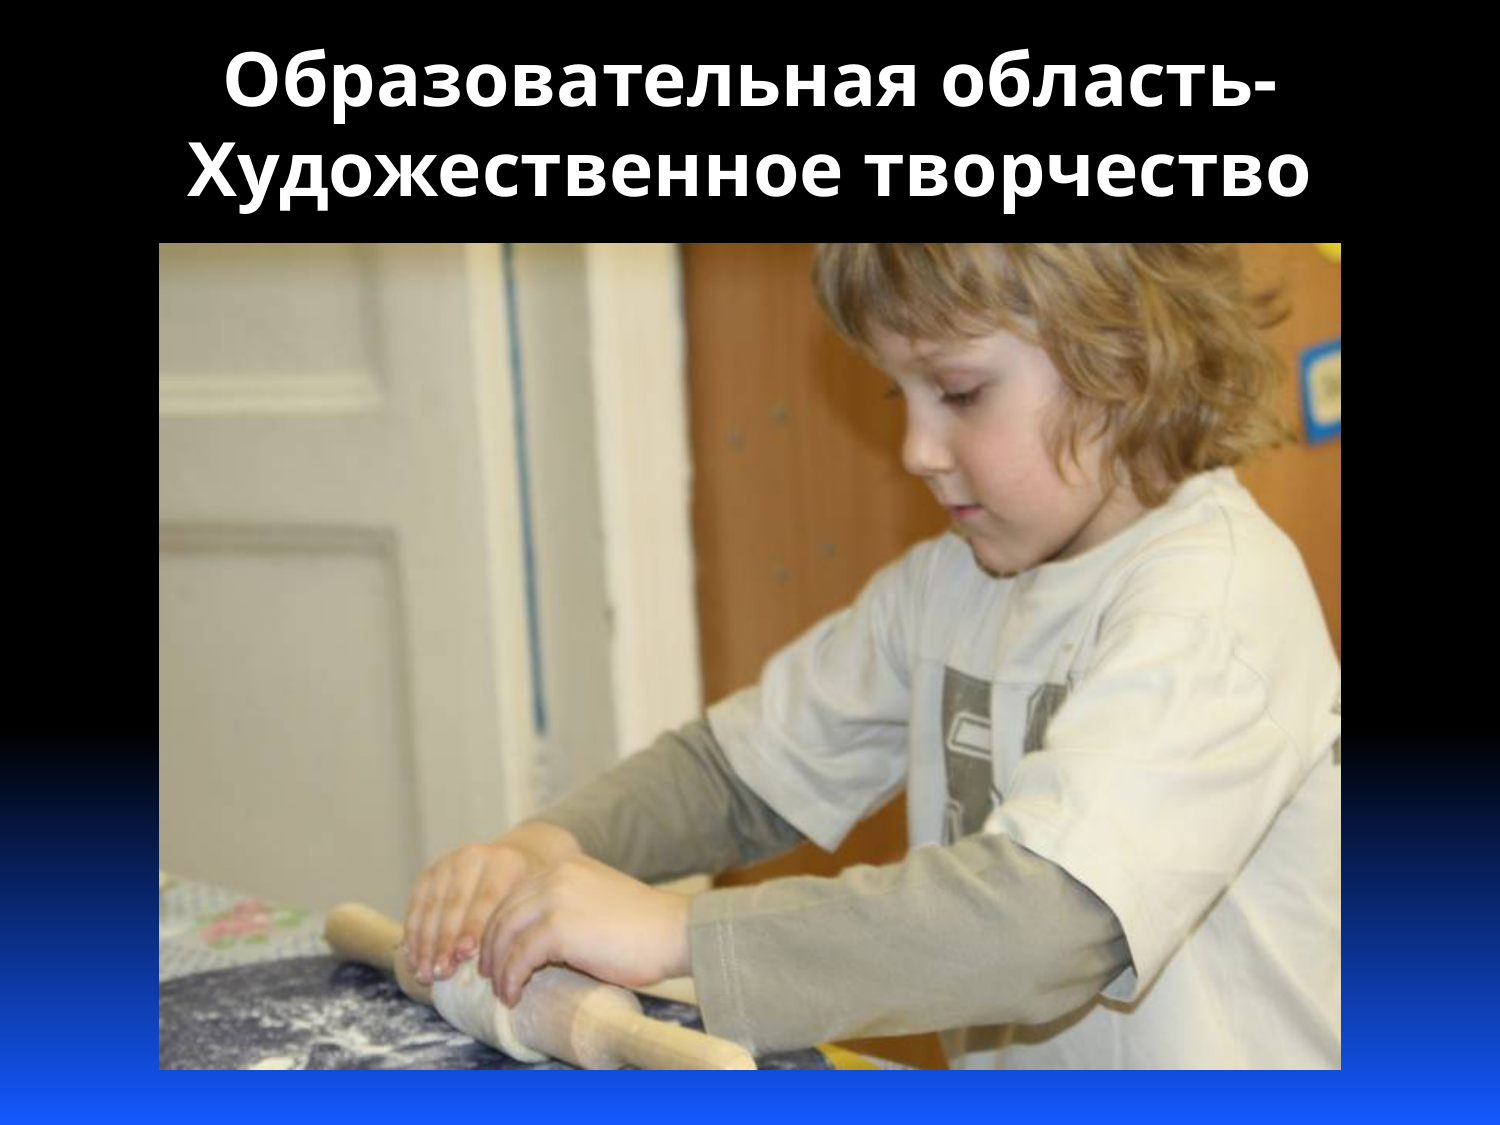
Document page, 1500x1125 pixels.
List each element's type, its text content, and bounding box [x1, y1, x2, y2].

picture [159, 243, 1342, 1070]
text_box Образовательная область- Художественное творчество [173, 24, 1328, 219]
